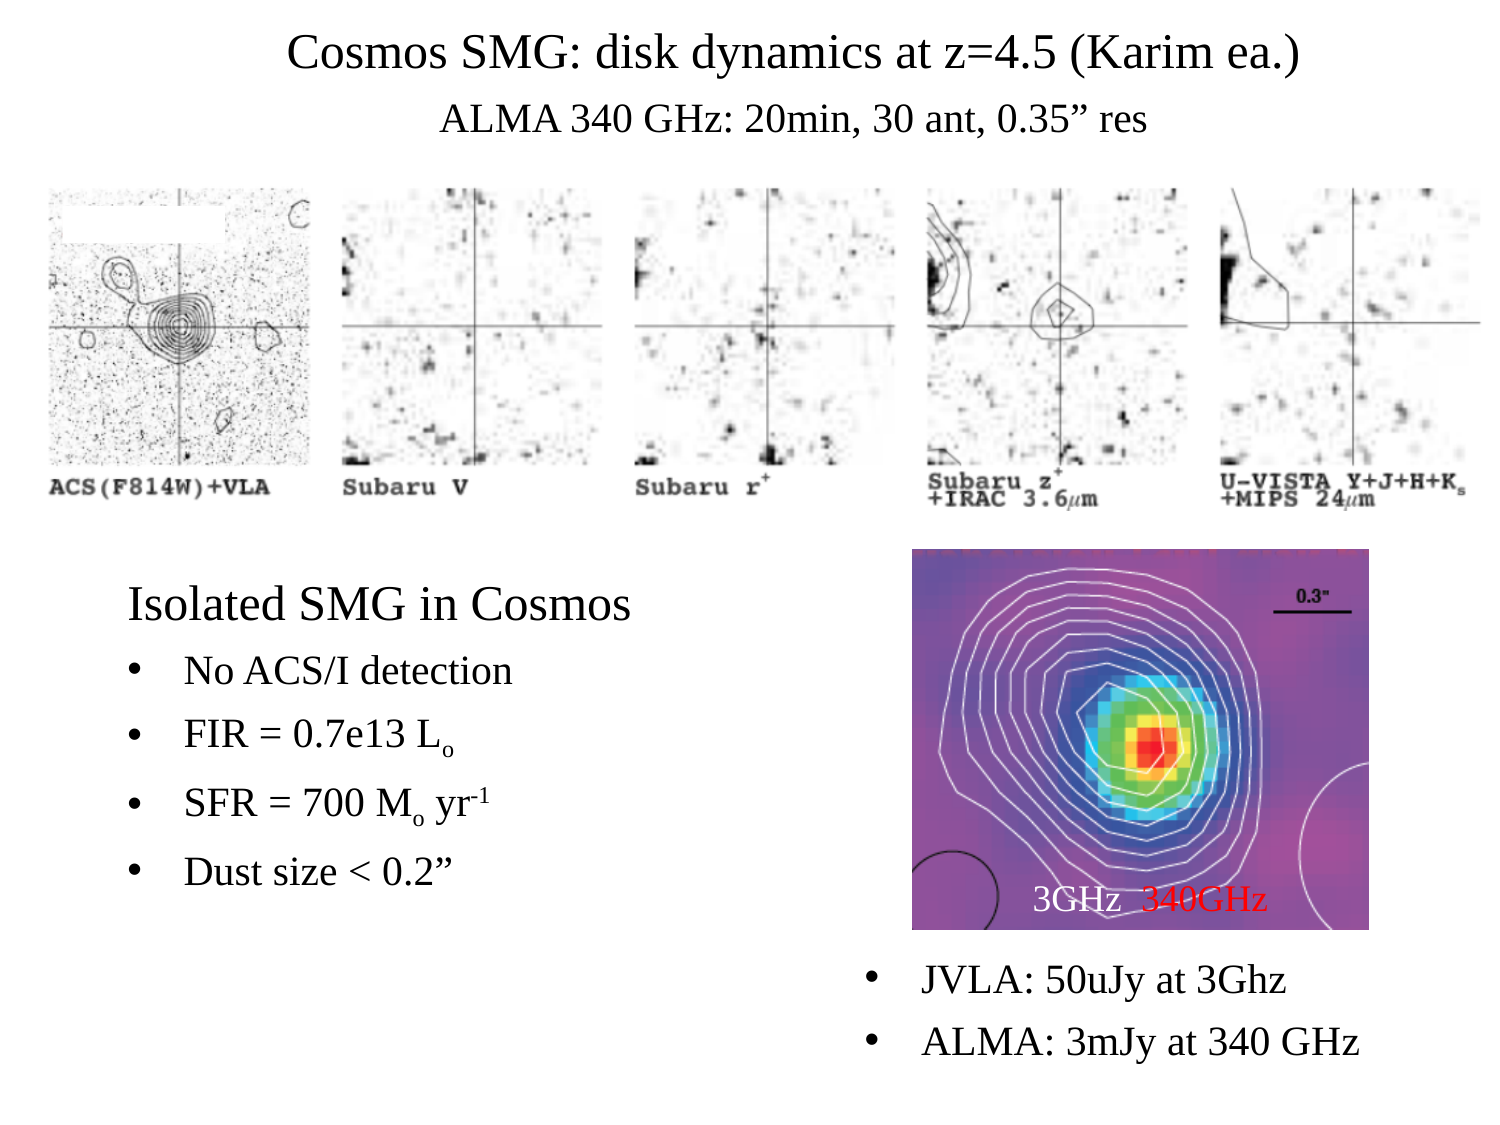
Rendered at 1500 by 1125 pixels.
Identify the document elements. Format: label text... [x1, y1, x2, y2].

text_box Cosmos SMG: disk dynamics at z=4.5 (Karim ea.) ALMA 340 GHz: 20min, 30 ant, 0.35” res [262, 11, 1325, 149]
picture [0, 174, 1500, 512]
text_box JVLA: 50uJy at 3Ghz ALMA: 3mJy at 340 GHz [849, 944, 1438, 1072]
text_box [912, 549, 1369, 930]
text_box Isolated SMG in Cosmos No ACS/I detection FIR = 0.7e13 Lo SFR = 700 Mo yr-1 Dust size < 0.2” [112, 562, 675, 902]
